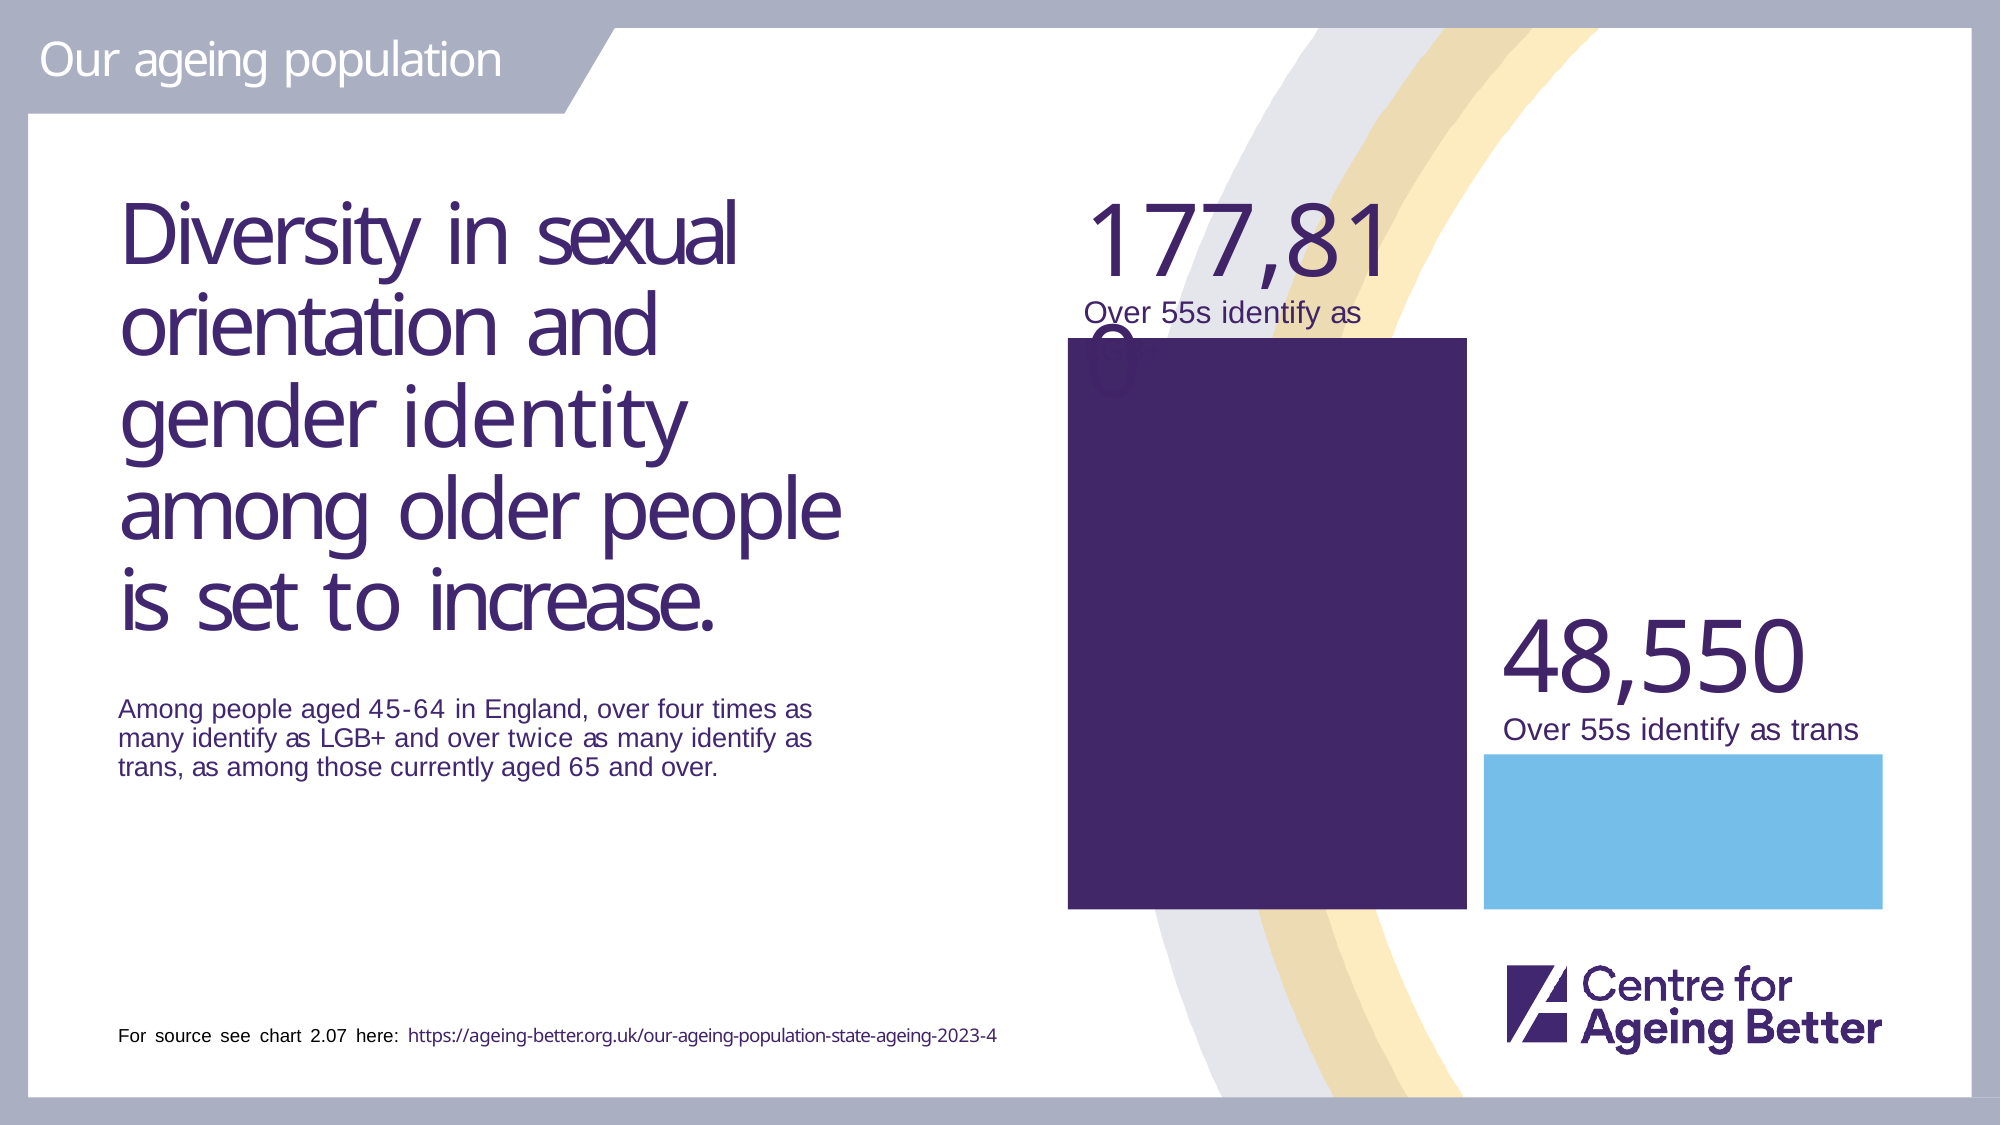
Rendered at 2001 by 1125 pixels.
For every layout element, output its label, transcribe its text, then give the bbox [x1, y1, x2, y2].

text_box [1121, 918, 1630, 1125]
text_box [0, 0, 1119, 1125]
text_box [1506, 965, 1883, 1055]
text_box Over 55s identify as LGB+ [1081, 290, 1116, 336]
text_box [1631, 0, 2000, 1125]
text_box For source see chart 2.07 here: https://ageing-better.org.uk/our-ageing-population-state-ageing-2023-4 [116, 1022, 1090, 1047]
text_box Our ageing population [36, 26, 556, 86]
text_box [1121, 0, 1630, 336]
text_box Diversity in sexual orientation and gender identity among older people is set to increase. Among people aged 45-64 in England, over four times as many identify as LGB+ and over twice as many identify as trans, as among those currently aged 65 and over. [116, 175, 852, 782]
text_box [1067, 337, 1884, 910]
title 177,810 [1082, 172, 1116, 290]
